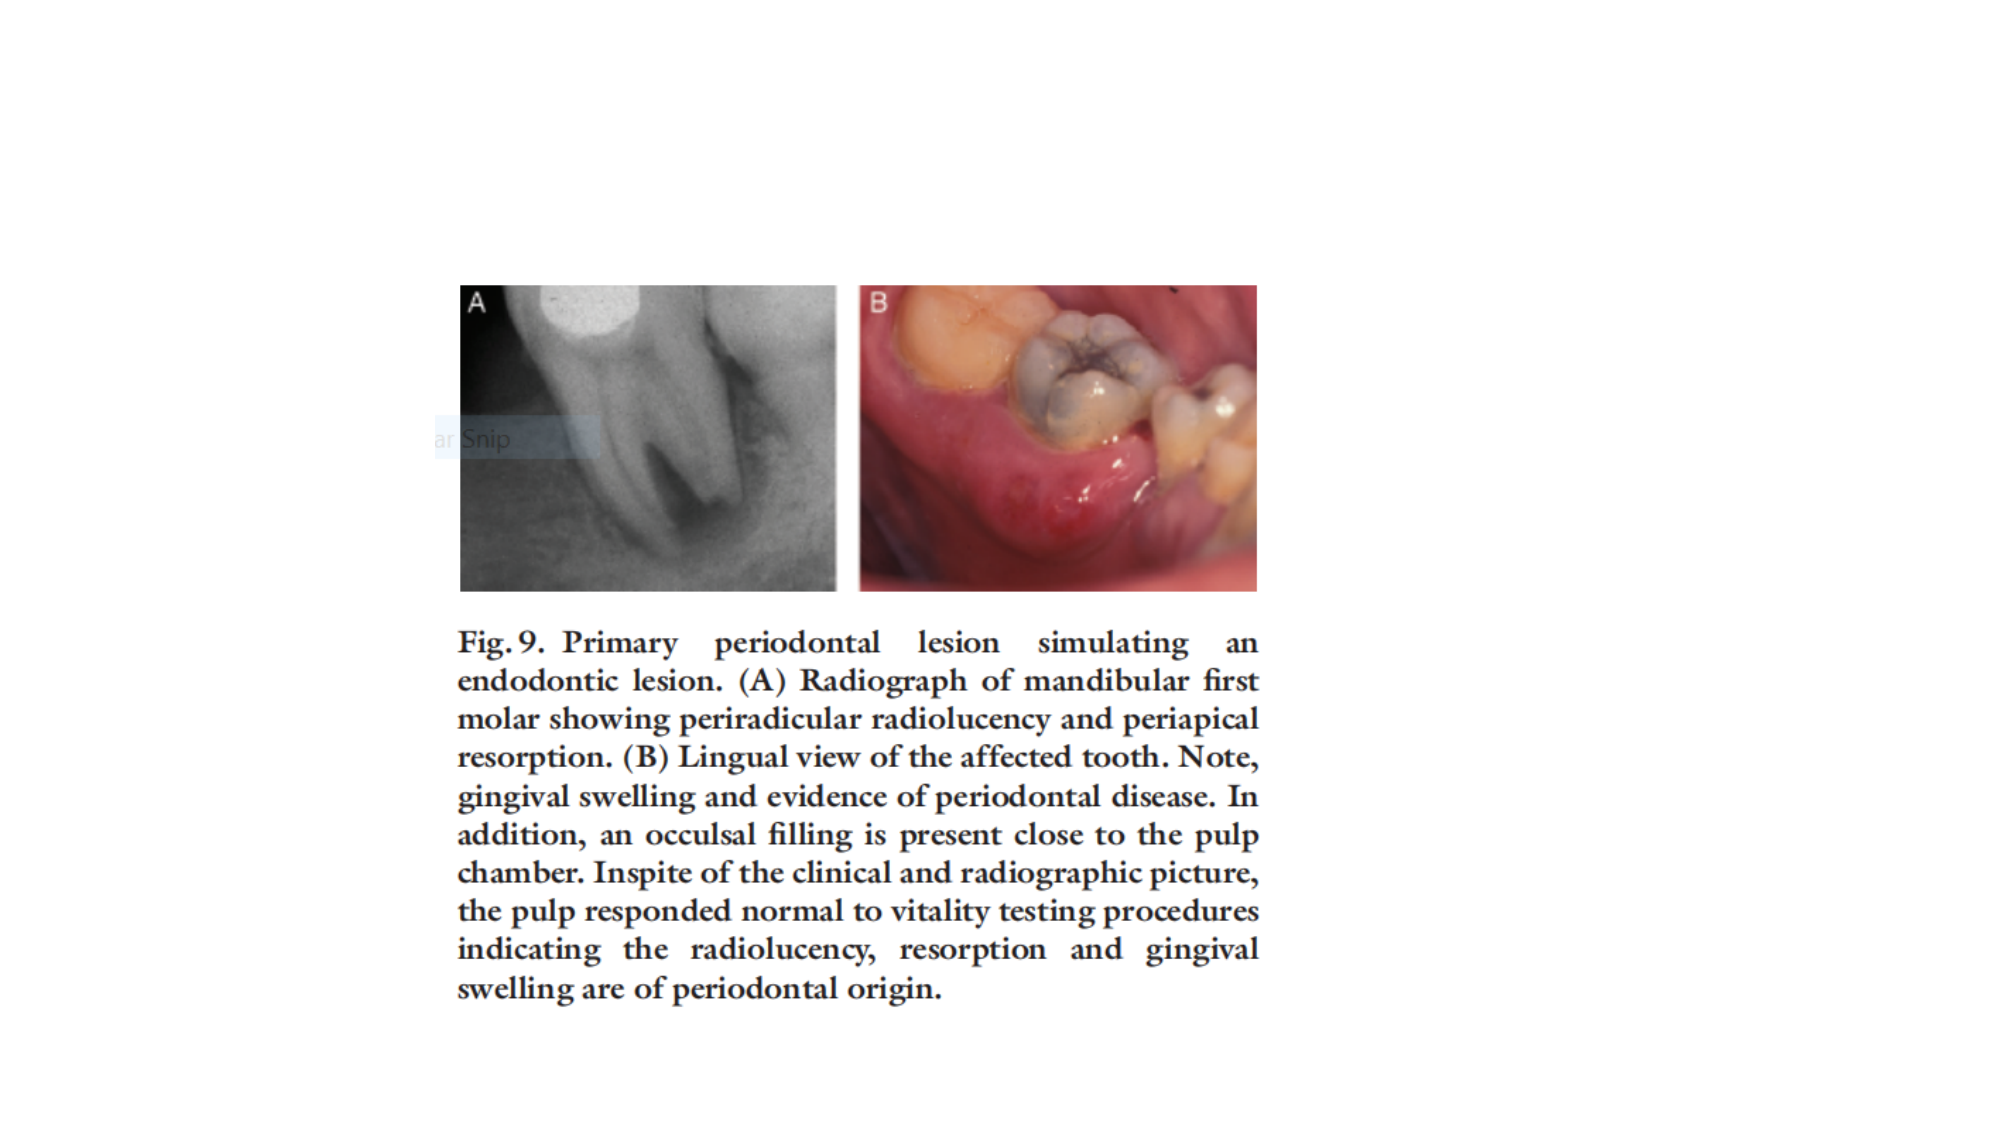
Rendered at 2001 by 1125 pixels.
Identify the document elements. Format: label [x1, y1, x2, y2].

list [435, 260, 1267, 1024]
